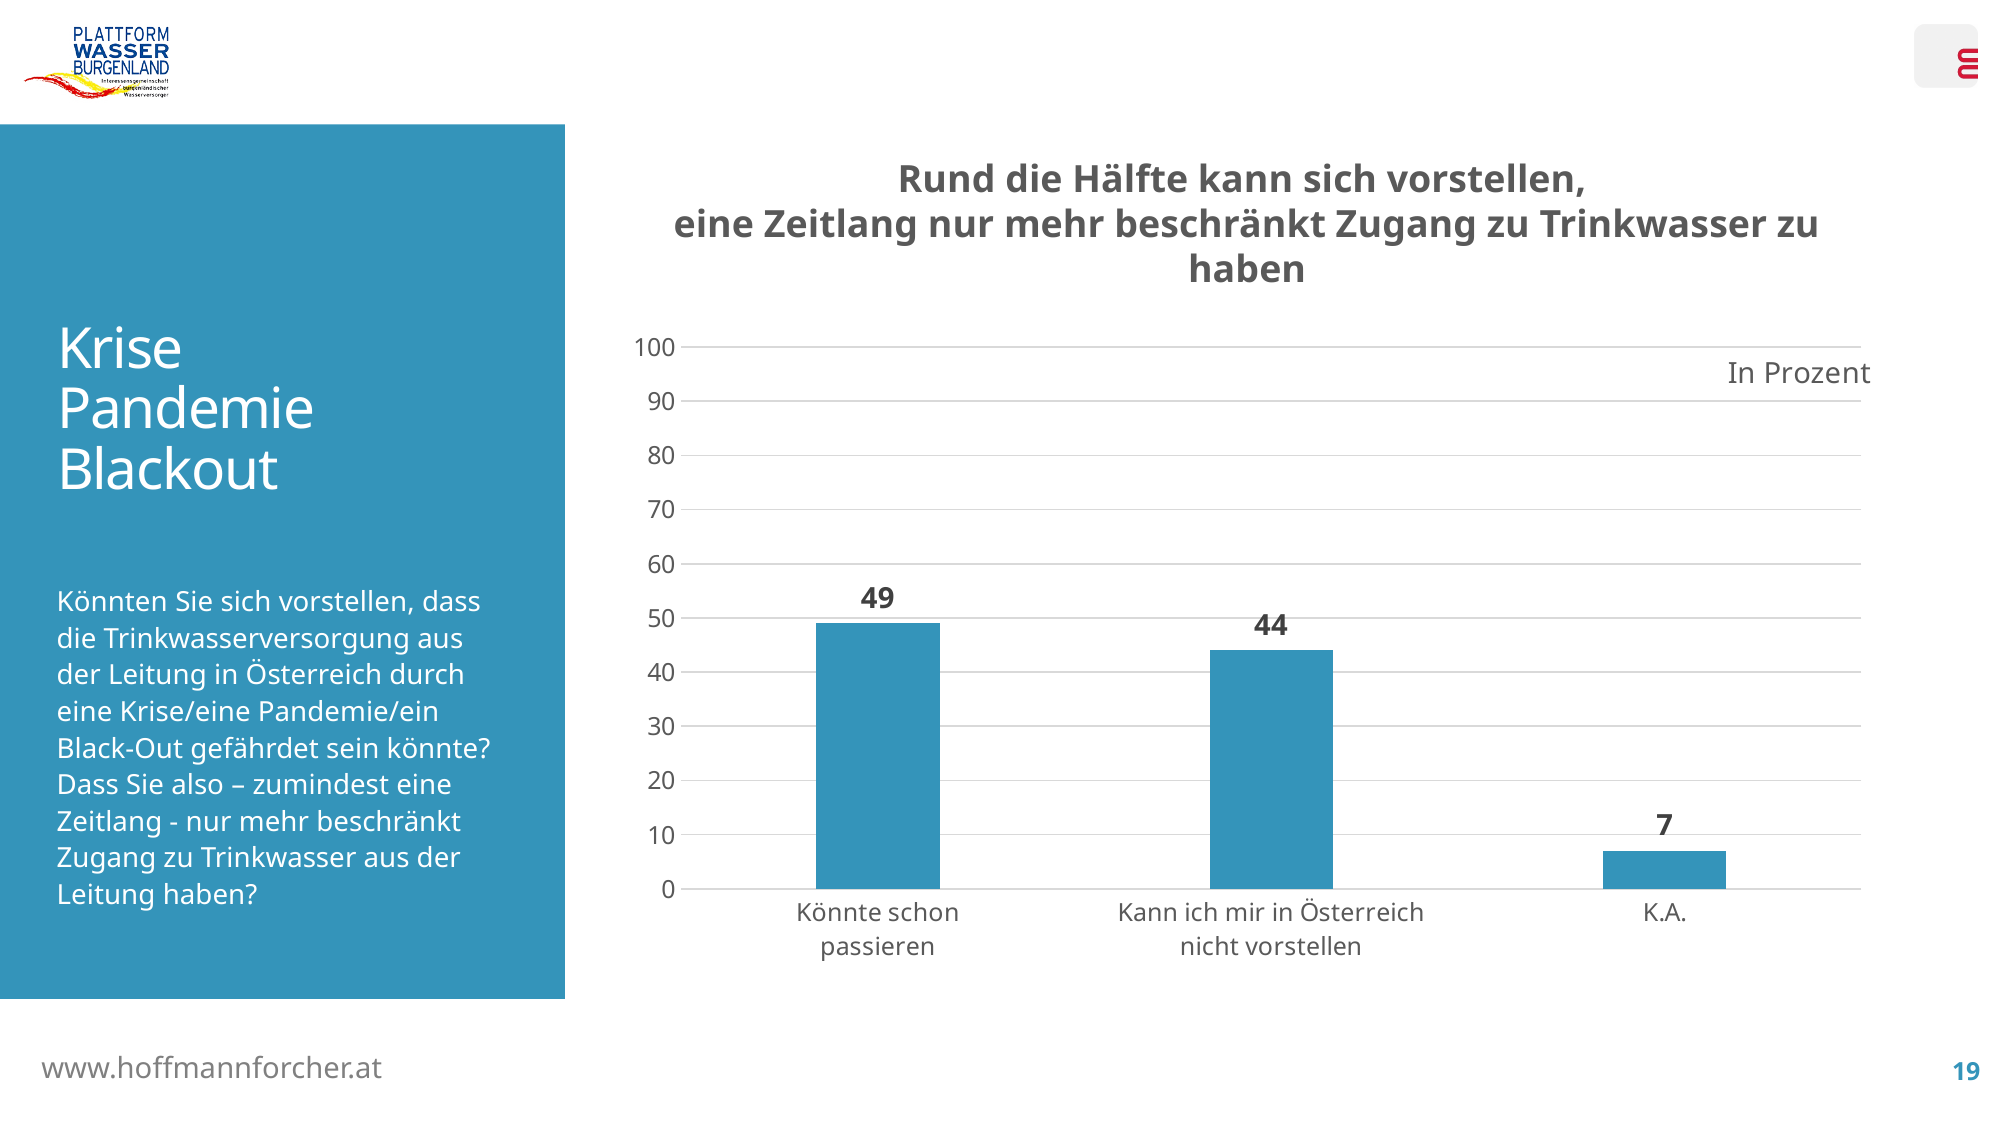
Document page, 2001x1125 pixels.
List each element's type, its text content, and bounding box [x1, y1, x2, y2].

list Könnten Sie sich vorstellen, dass die Trinkwasserversorgung aus der Leitung in Österreich durch eine Krise/eine Pandemie/ein Black-Out gefährdet sein könnte? Dass Sie also – zumindest eine Zeitlang - nur mehr beschränkt Zugang zu Trinkwasser aus der Leitung haben? [41, 573, 507, 955]
slide_number 19 [1744, 1042, 1996, 1103]
title Krise Pandemie Blackout [41, 187, 507, 573]
picture [22, 24, 170, 103]
chart [607, 316, 1888, 978]
text_box Rund die Hälfte kann sich vorstellen, eine Zeitlang nur mehr beschränkt Zugang zu Trinkwasser zu haben [646, 148, 1849, 298]
picture [1914, 24, 1978, 88]
